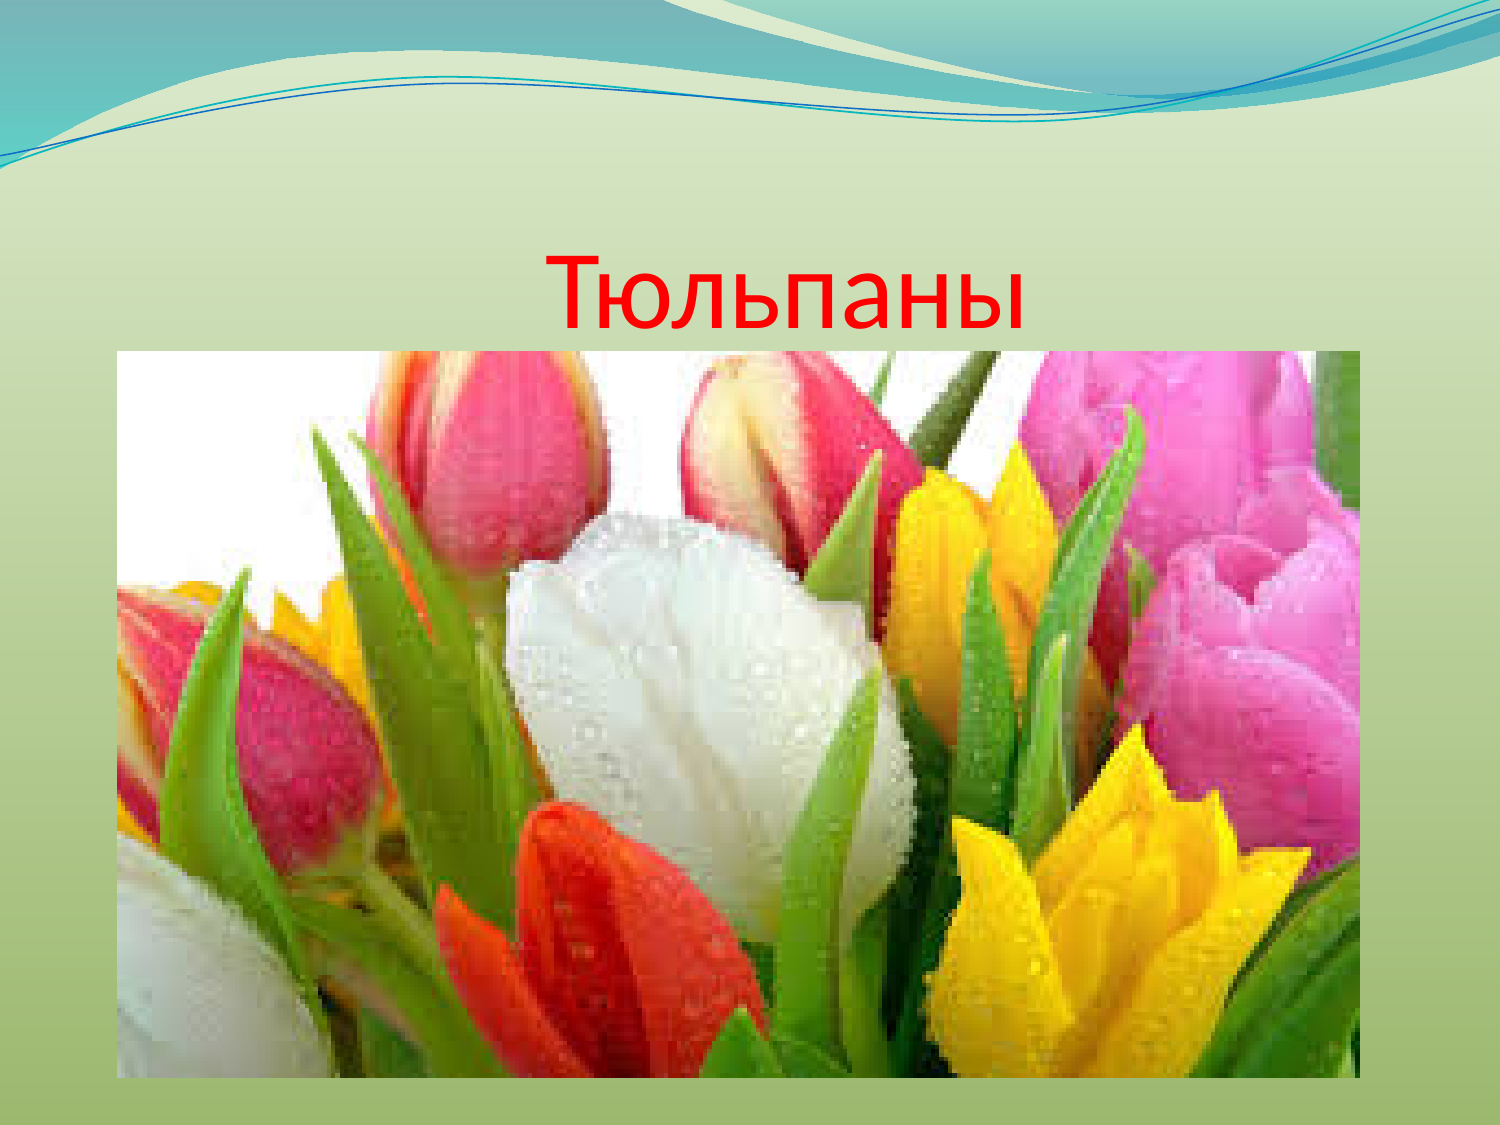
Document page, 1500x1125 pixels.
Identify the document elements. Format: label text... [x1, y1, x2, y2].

title Тюльпаны [93, 70, 1457, 352]
picture [116, 351, 1360, 1079]
